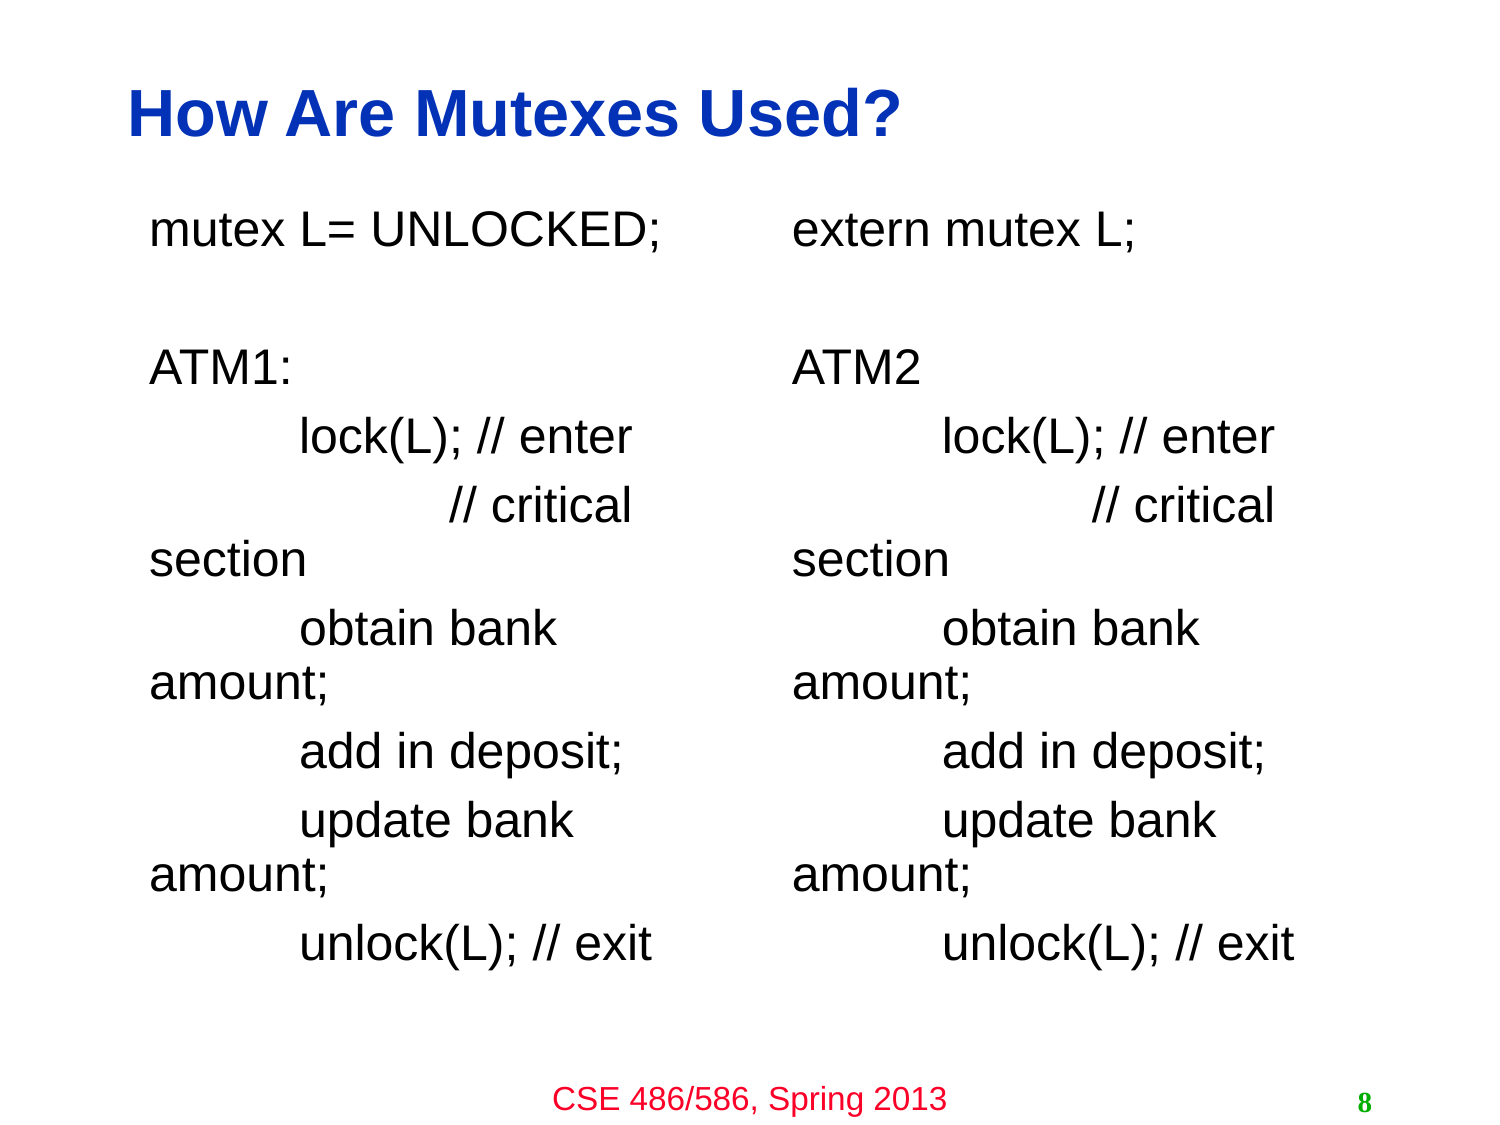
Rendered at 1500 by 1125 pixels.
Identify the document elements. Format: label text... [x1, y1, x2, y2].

list extern mutex L; ATM2 lock(L); // enter // critical section obtain bank amount; add in deposit; update bank amount; unlock(L); // exit [756, 195, 1376, 1005]
title How Are Mutexes Used? [112, 53, 1310, 176]
list mutex L= UNLOCKED; ATM1: lock(L); // enter // critical section obtain bank amount; add in deposit; update bank amount; unlock(L); // exit [114, 195, 733, 1005]
slide_number 8 [1074, 1076, 1388, 1125]
